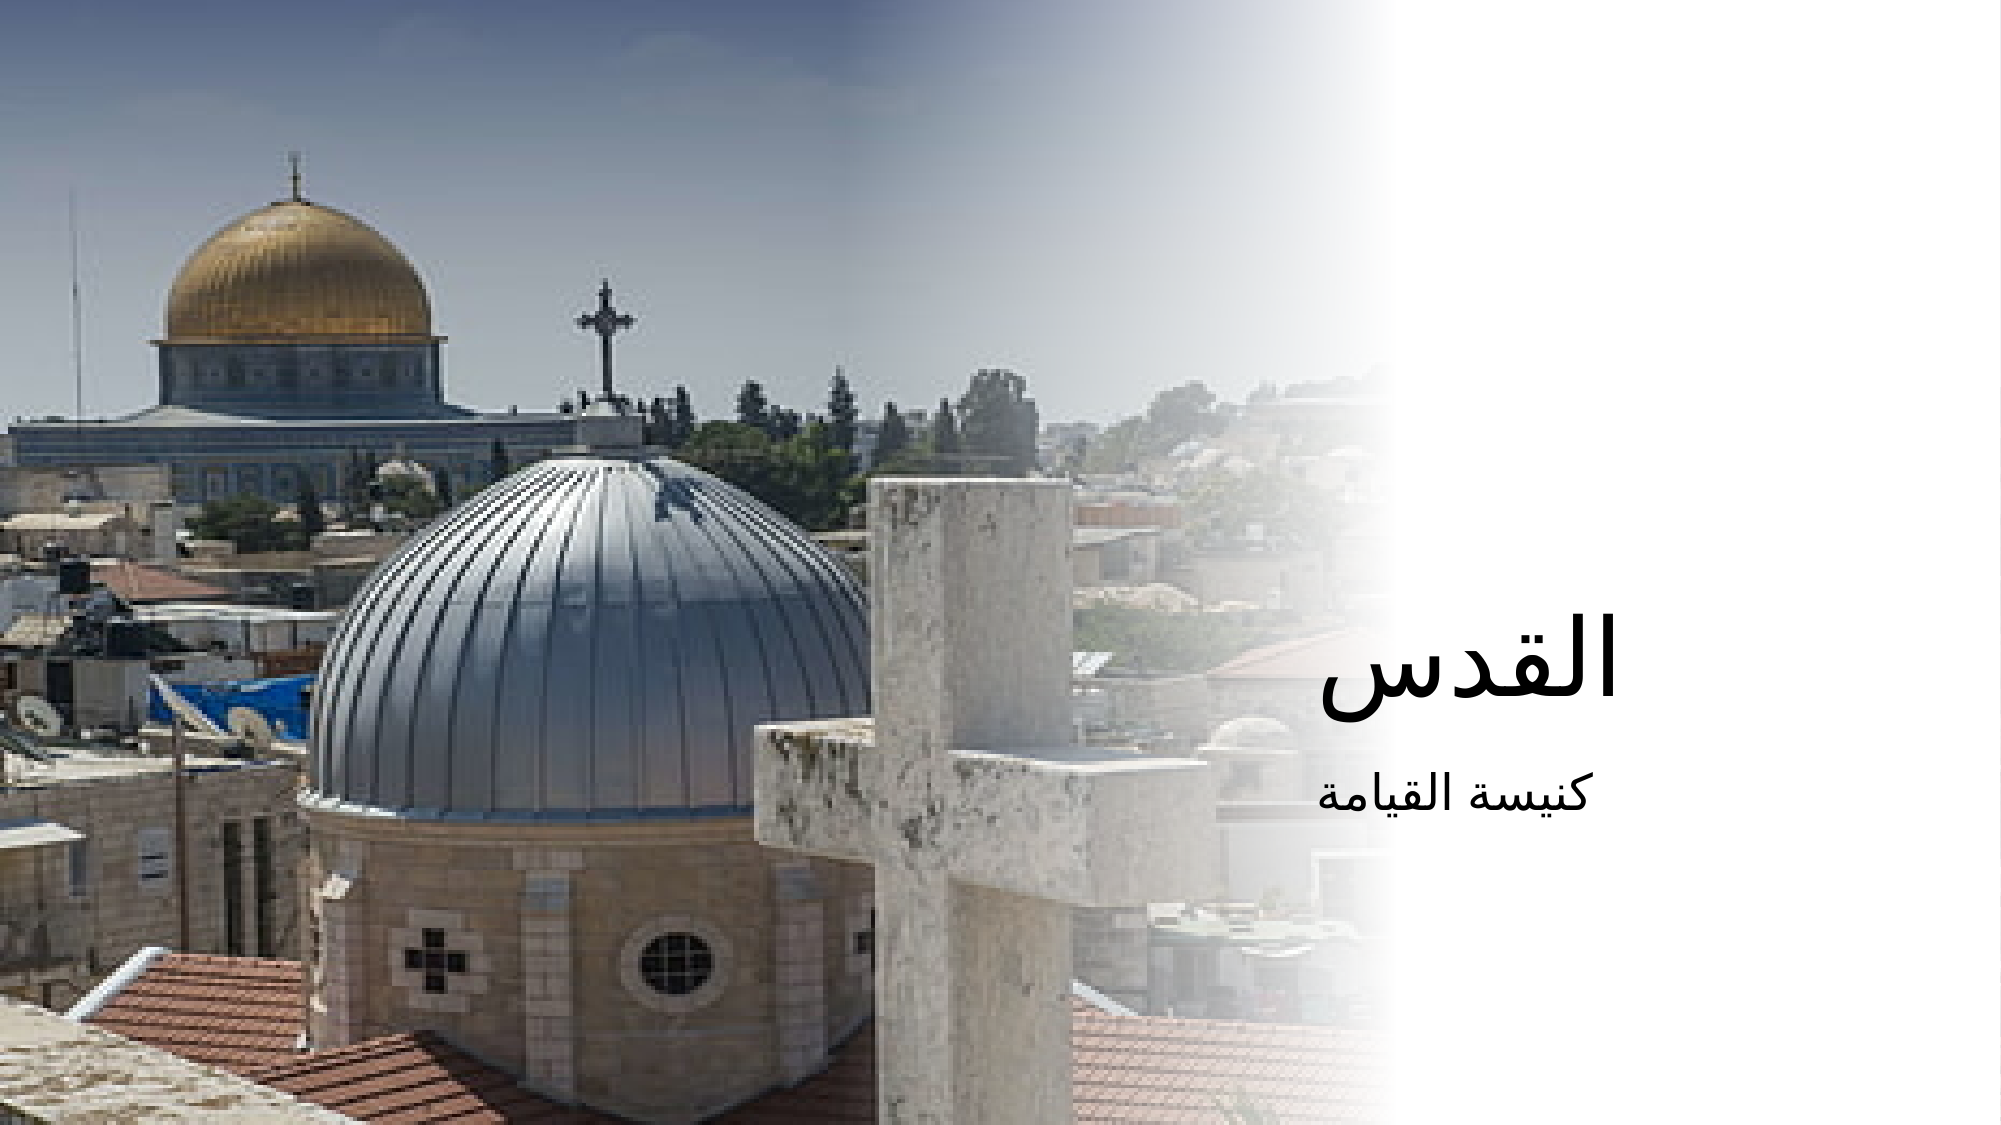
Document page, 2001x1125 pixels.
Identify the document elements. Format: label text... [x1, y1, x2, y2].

title القدس [1301, 121, 1867, 728]
text_box [840, 0, 2000, 1125]
text_box [0, 0, 840, 1125]
subtitle كنيسة القيامة [1301, 759, 1867, 1003]
